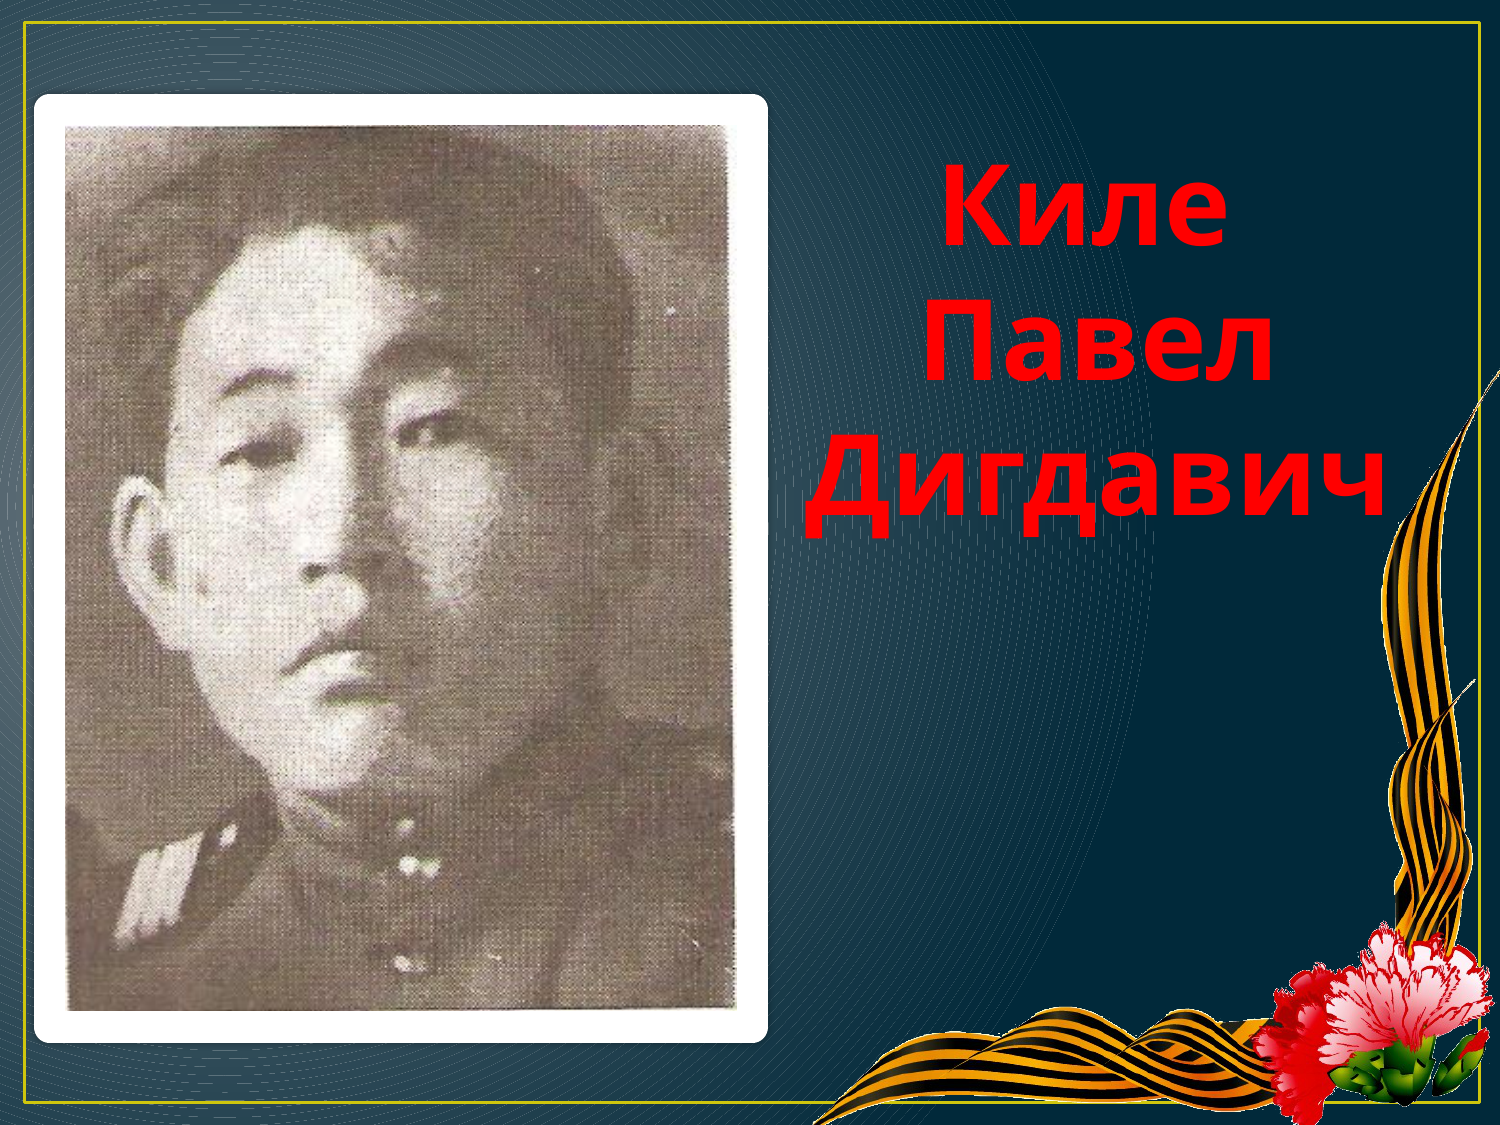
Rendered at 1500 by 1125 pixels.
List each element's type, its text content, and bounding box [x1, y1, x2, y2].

picture [1146, 318, 1201, 381]
picture [1174, 454, 1230, 514]
picture [1245, 454, 1308, 514]
picture [1324, 454, 1382, 514]
text_box Киле Павел Дигдавич [773, 125, 1424, 310]
picture [1207, 319, 1269, 381]
picture [64, 125, 1493, 1125]
